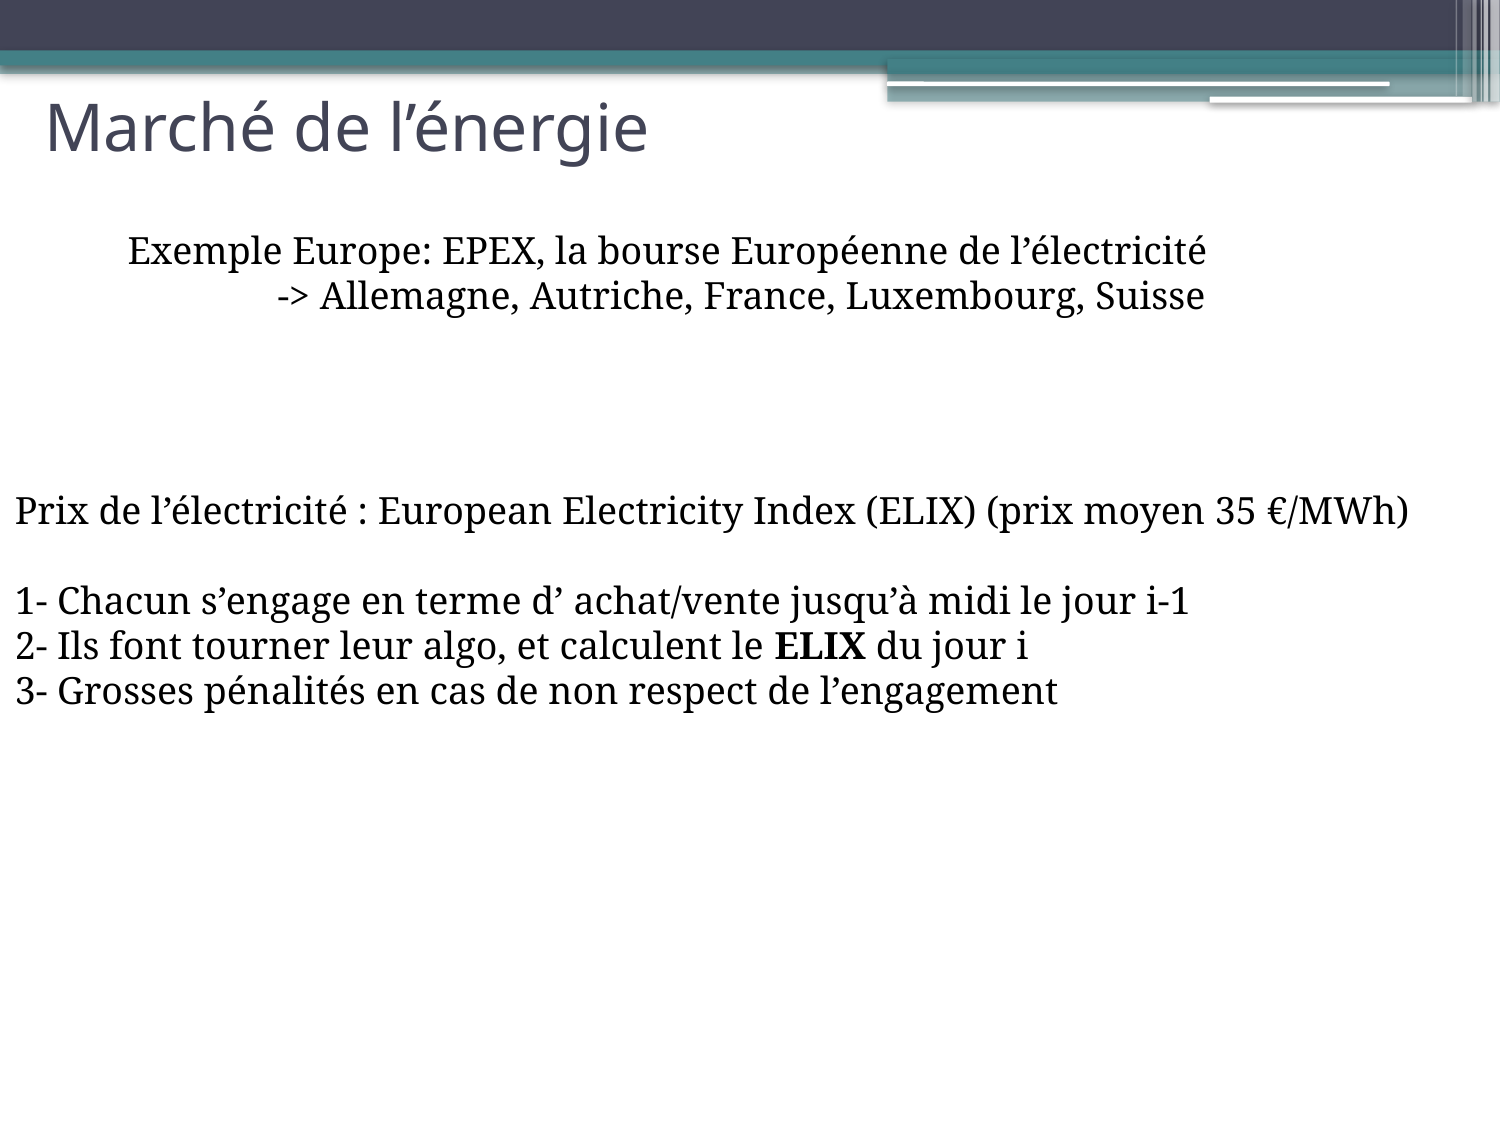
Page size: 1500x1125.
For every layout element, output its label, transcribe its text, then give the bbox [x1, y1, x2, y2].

title Marché de l’énergie [29, 78, 1380, 173]
text_box Prix de l’électricité : European Electricity Index (ELIX) (prix moyen 35 €/MWh) 1- Chacun s’engage en terme d’ achat/vente jusqu’à midi le jour i-1 2- Ils font tourner leur algo, et calculent le ELIX du jour i 3- Grosses pénalités en cas de non respect de l’engagement [0, 479, 1500, 810]
text_box Exemple Europe: EPEX, la bourse Européenne de l’électricité -> Allemagne, Autriche, France, Luxembourg, Suisse [112, 219, 1224, 325]
